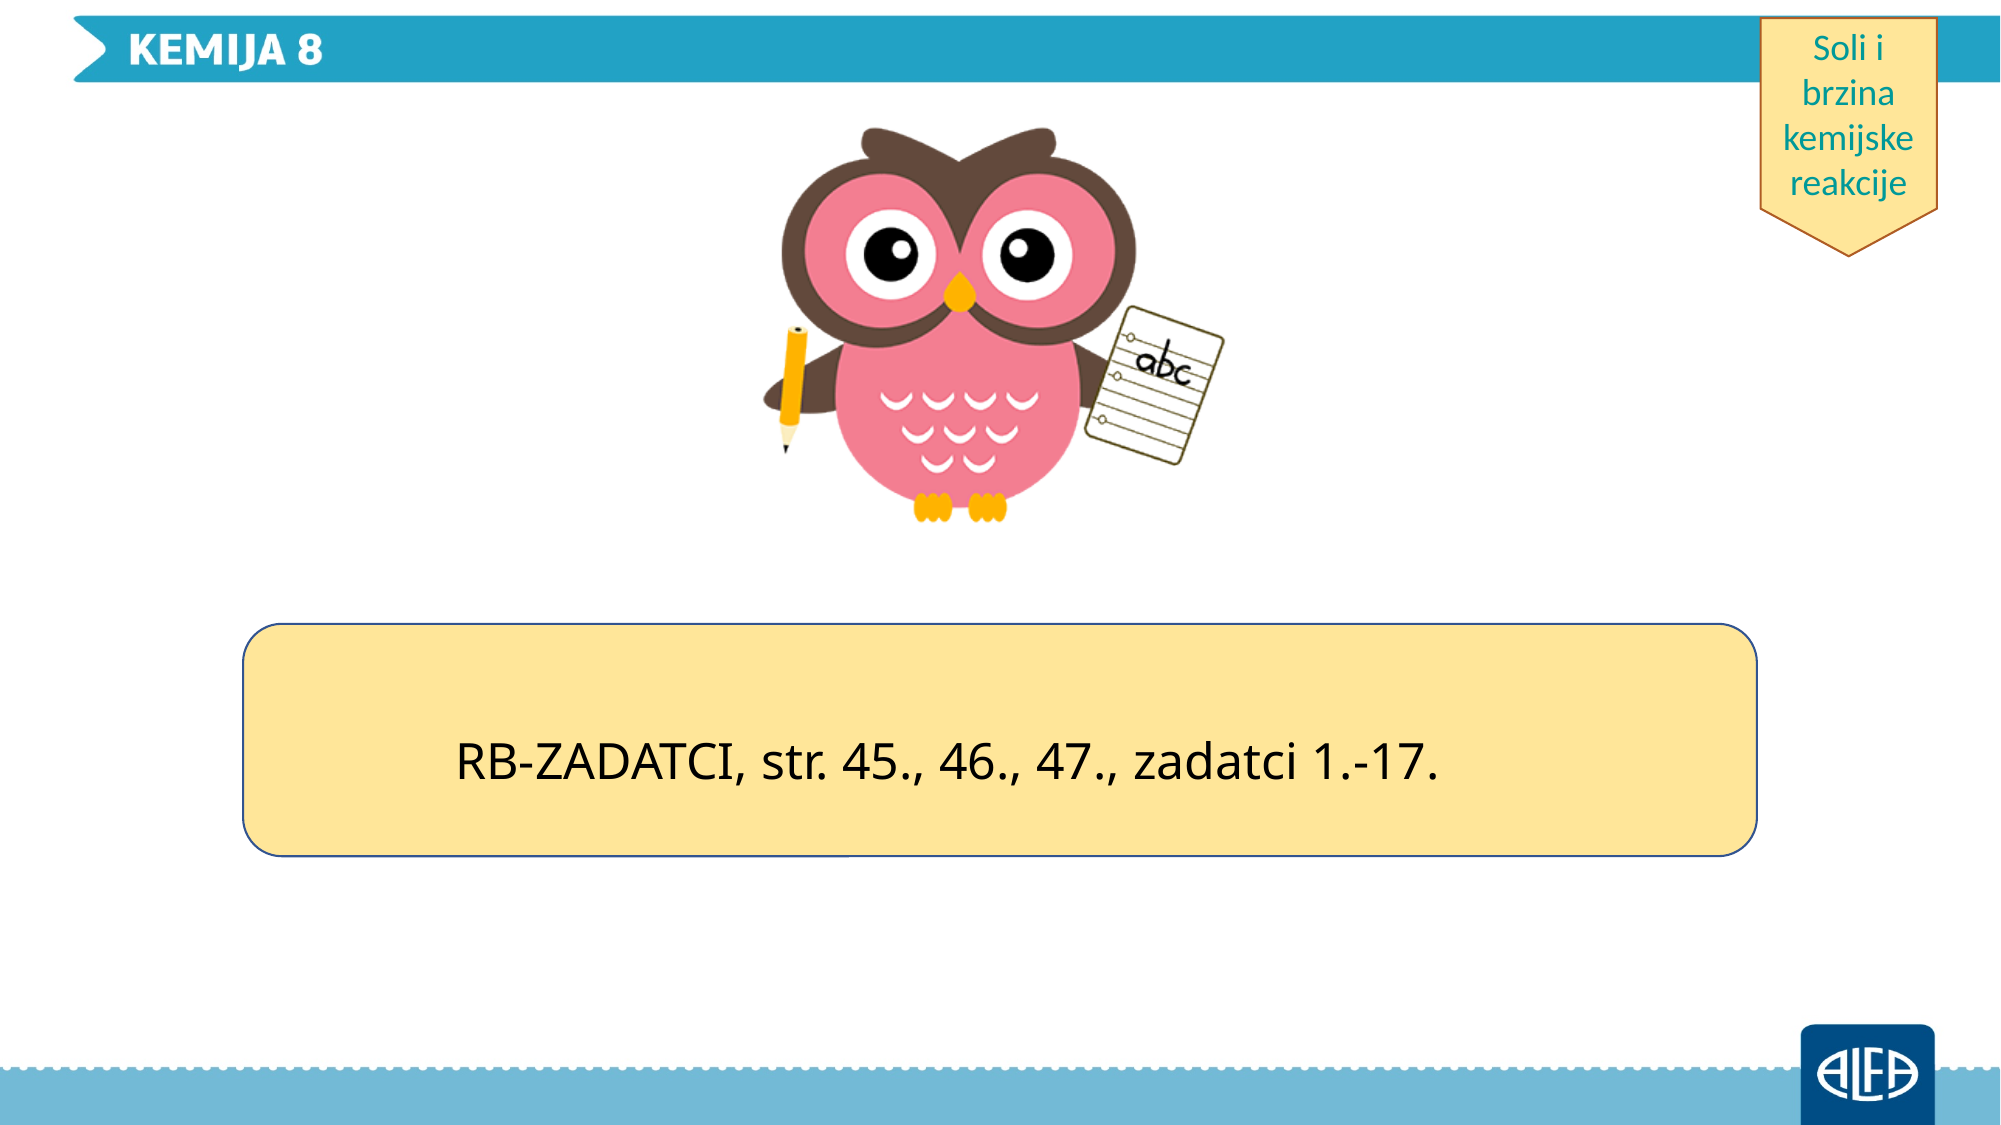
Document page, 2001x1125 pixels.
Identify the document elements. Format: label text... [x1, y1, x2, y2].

text_box Soli i brzina kemijske reakcije [1759, 16, 1938, 258]
text_box RB-ZADATCI, str. 45., 46., 47., zadatci 1.-17. [440, 692, 1621, 797]
text_box [242, 622, 1758, 858]
picture [0, 0, 2001, 1125]
